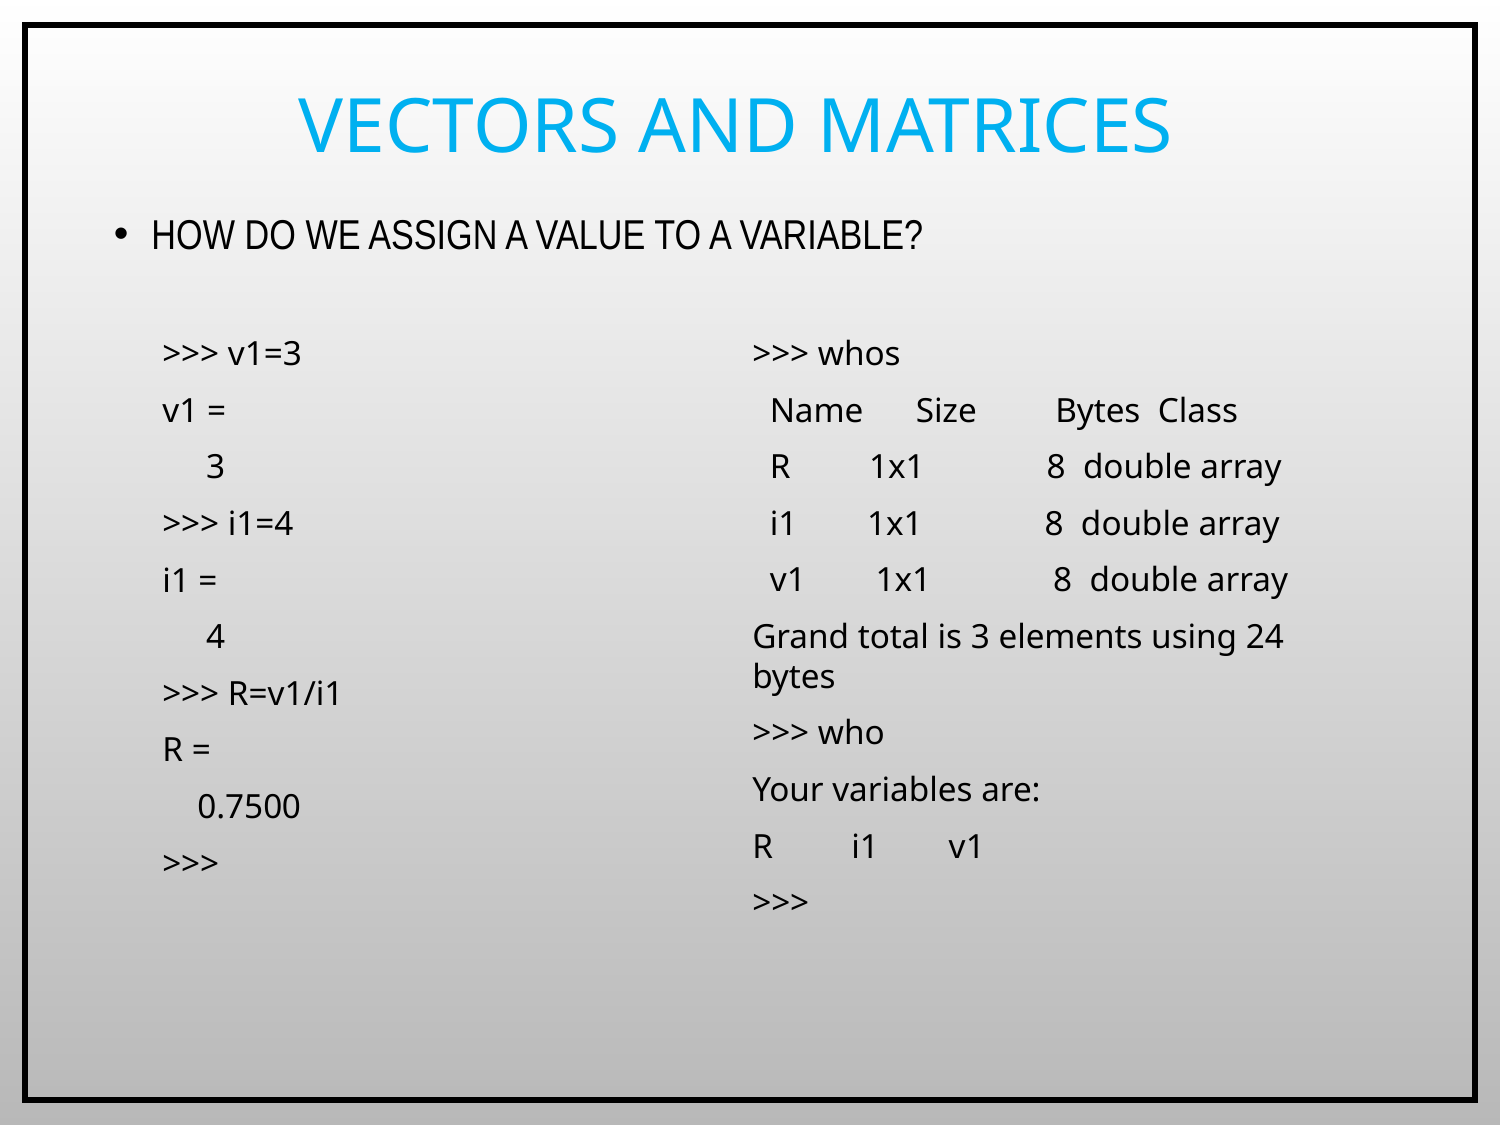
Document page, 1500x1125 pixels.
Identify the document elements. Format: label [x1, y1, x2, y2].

text_box [24, 24, 1475, 1100]
